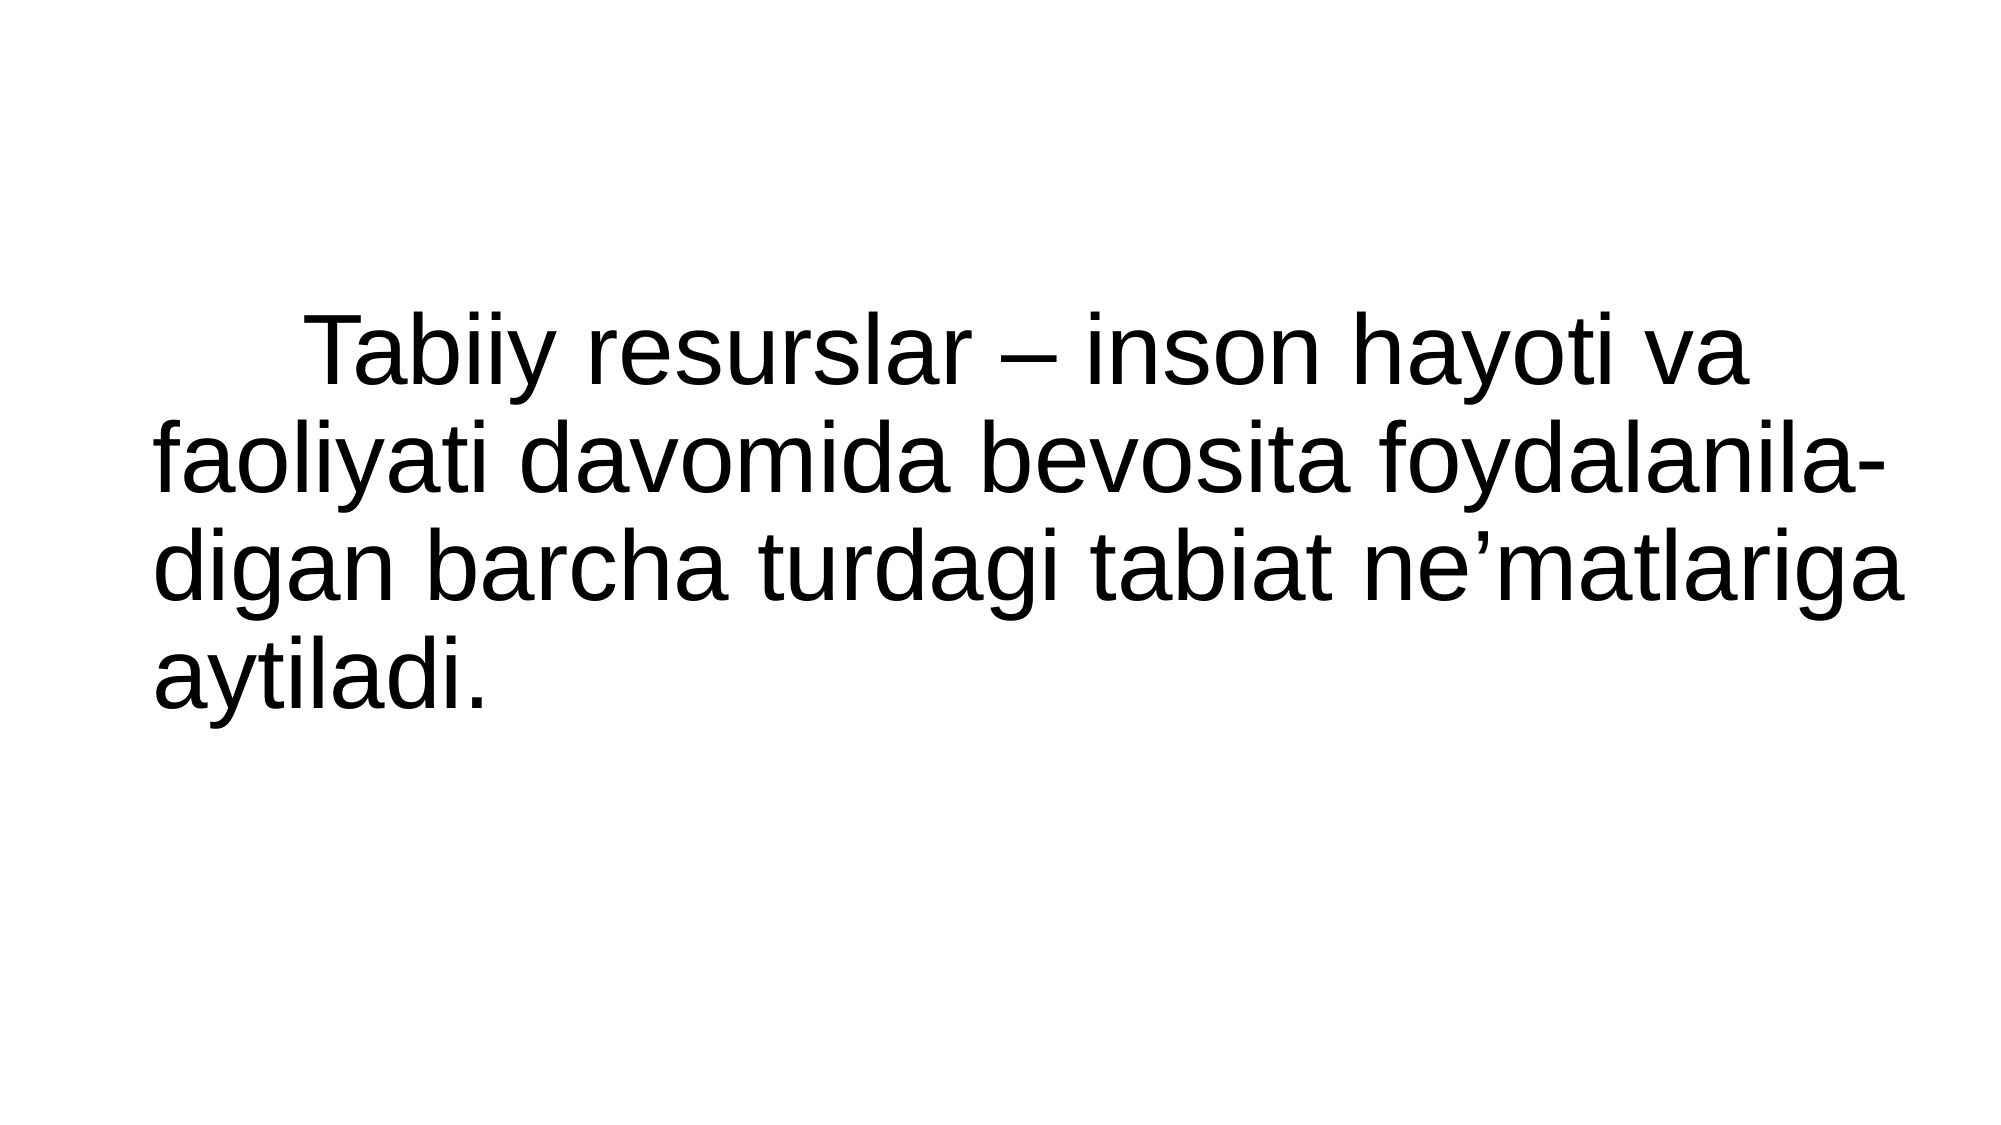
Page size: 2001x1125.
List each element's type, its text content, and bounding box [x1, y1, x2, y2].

title Tabiiy resurslar – inson hayoti va faoliyati davomida bevosita foydalanila-digan barcha turdagi tabiat ne’matlariga aytiladi. [137, 59, 1937, 970]
